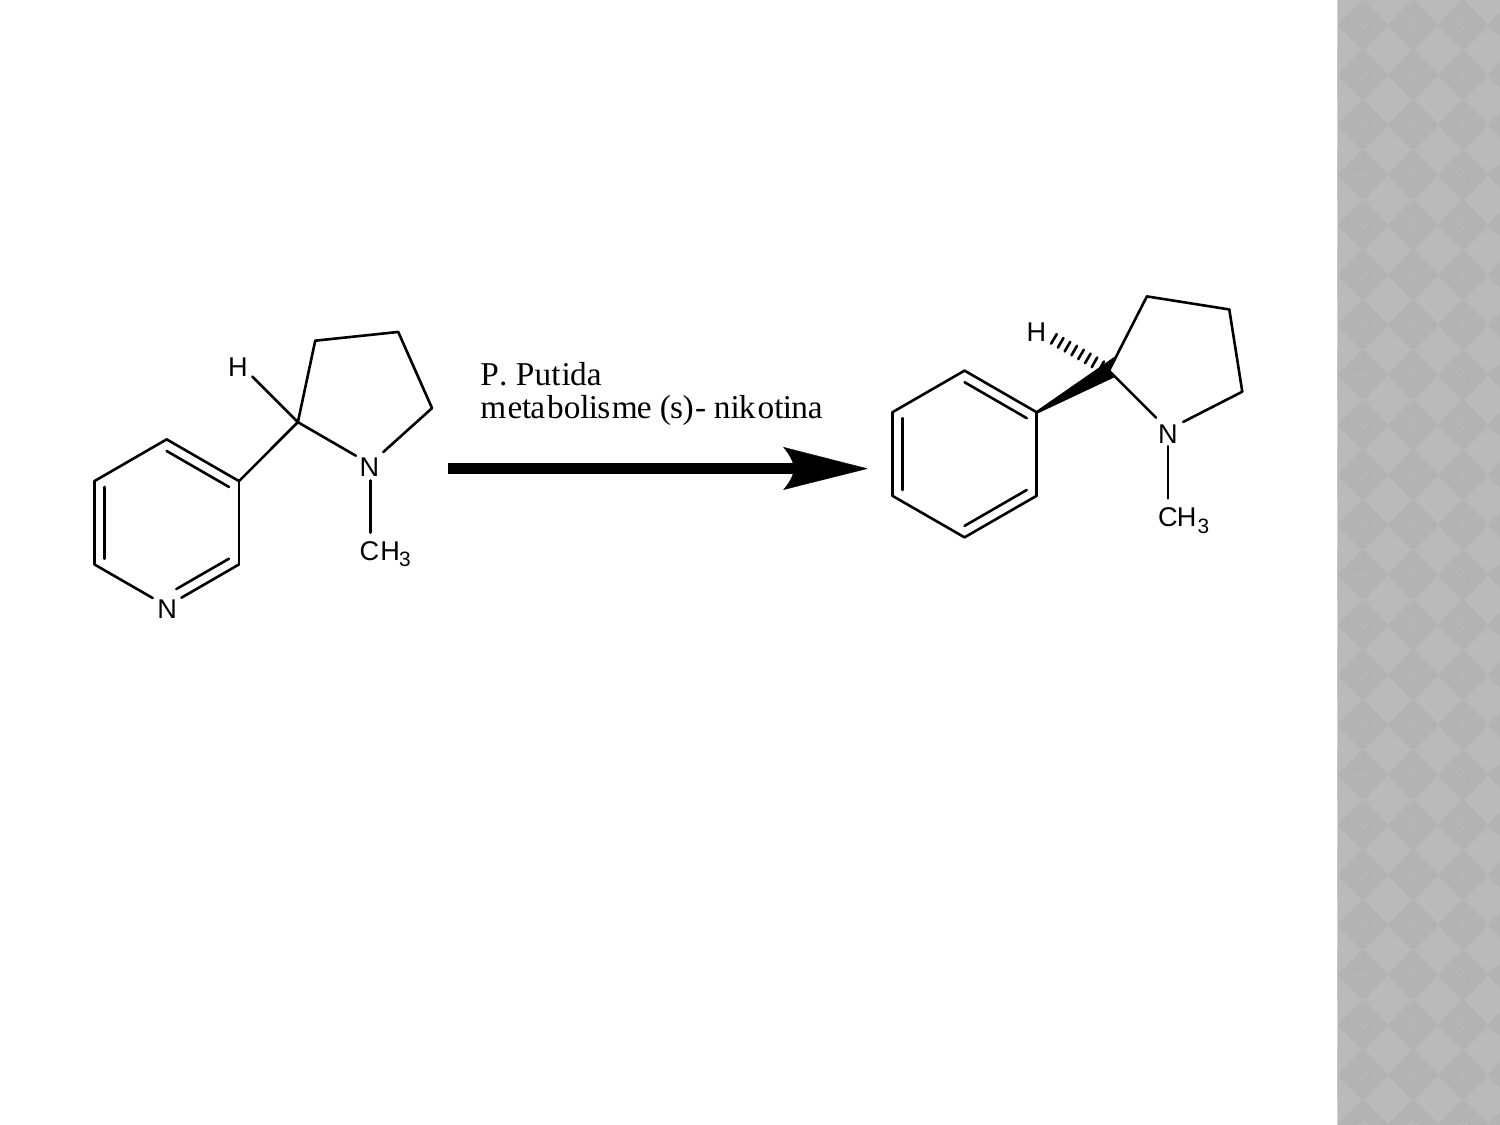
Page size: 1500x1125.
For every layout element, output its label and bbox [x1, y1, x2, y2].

list [88, 290, 1247, 621]
